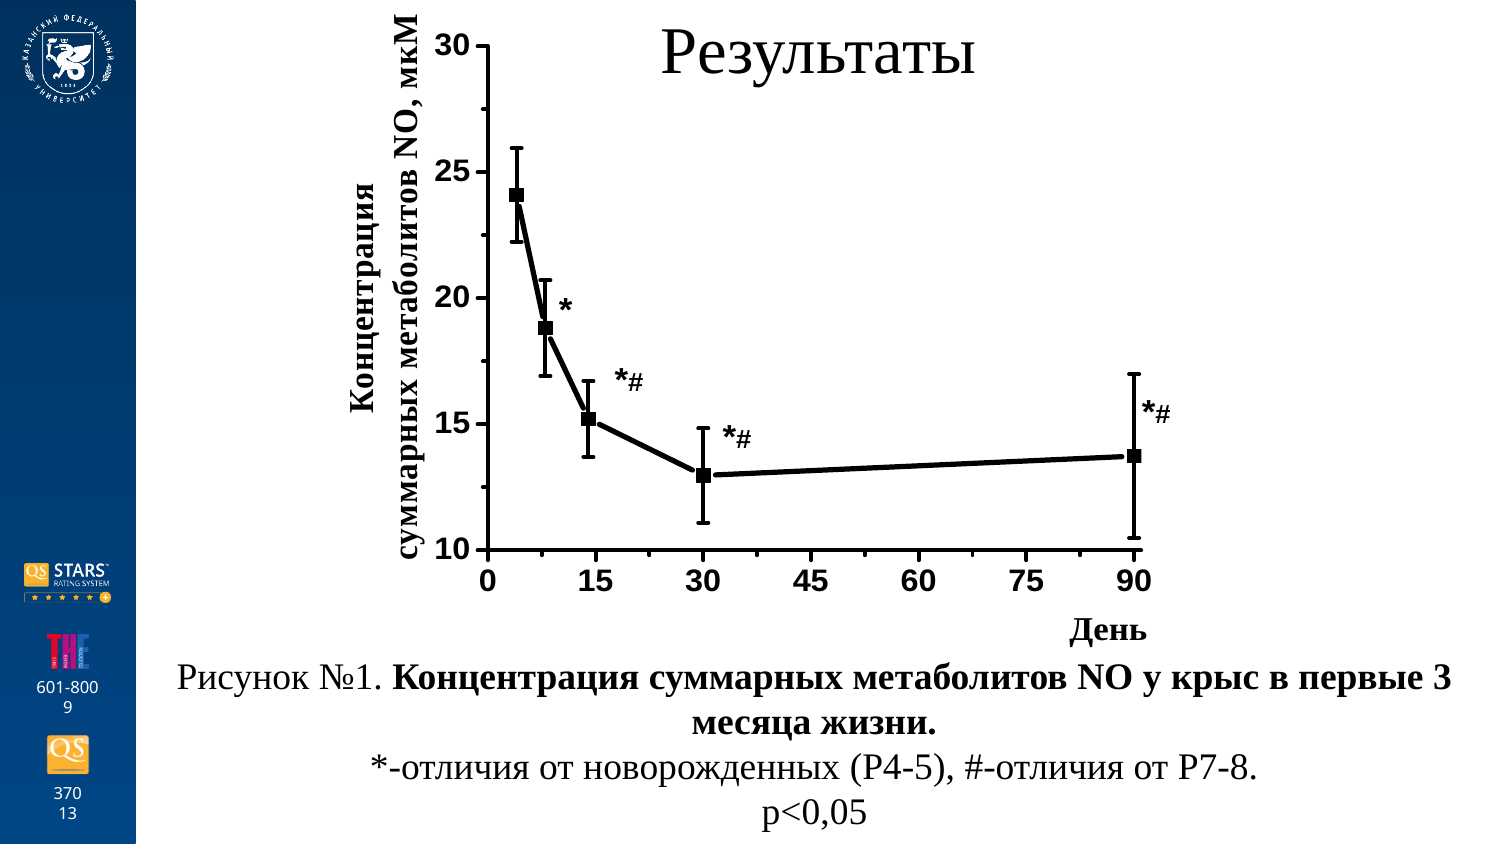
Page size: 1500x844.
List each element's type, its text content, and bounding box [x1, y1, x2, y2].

picture [46, 630, 89, 673]
picture [22, 14, 114, 104]
text_box Рисунок №1. Концентрация суммарных метаболитов NO у крыс в первые 3 месяца жизни. *-отличия от новорожденных (Р4-5), #-отличия от Р7-8. p<0,05 [128, 644, 1500, 844]
text_box [0, 1, 138, 844]
picture [24, 563, 112, 603]
text_box 601-800 9 [13, 669, 122, 725]
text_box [316, 0, 1278, 669]
picture [38, 725, 98, 784]
text_box 370 13 [13, 775, 122, 831]
